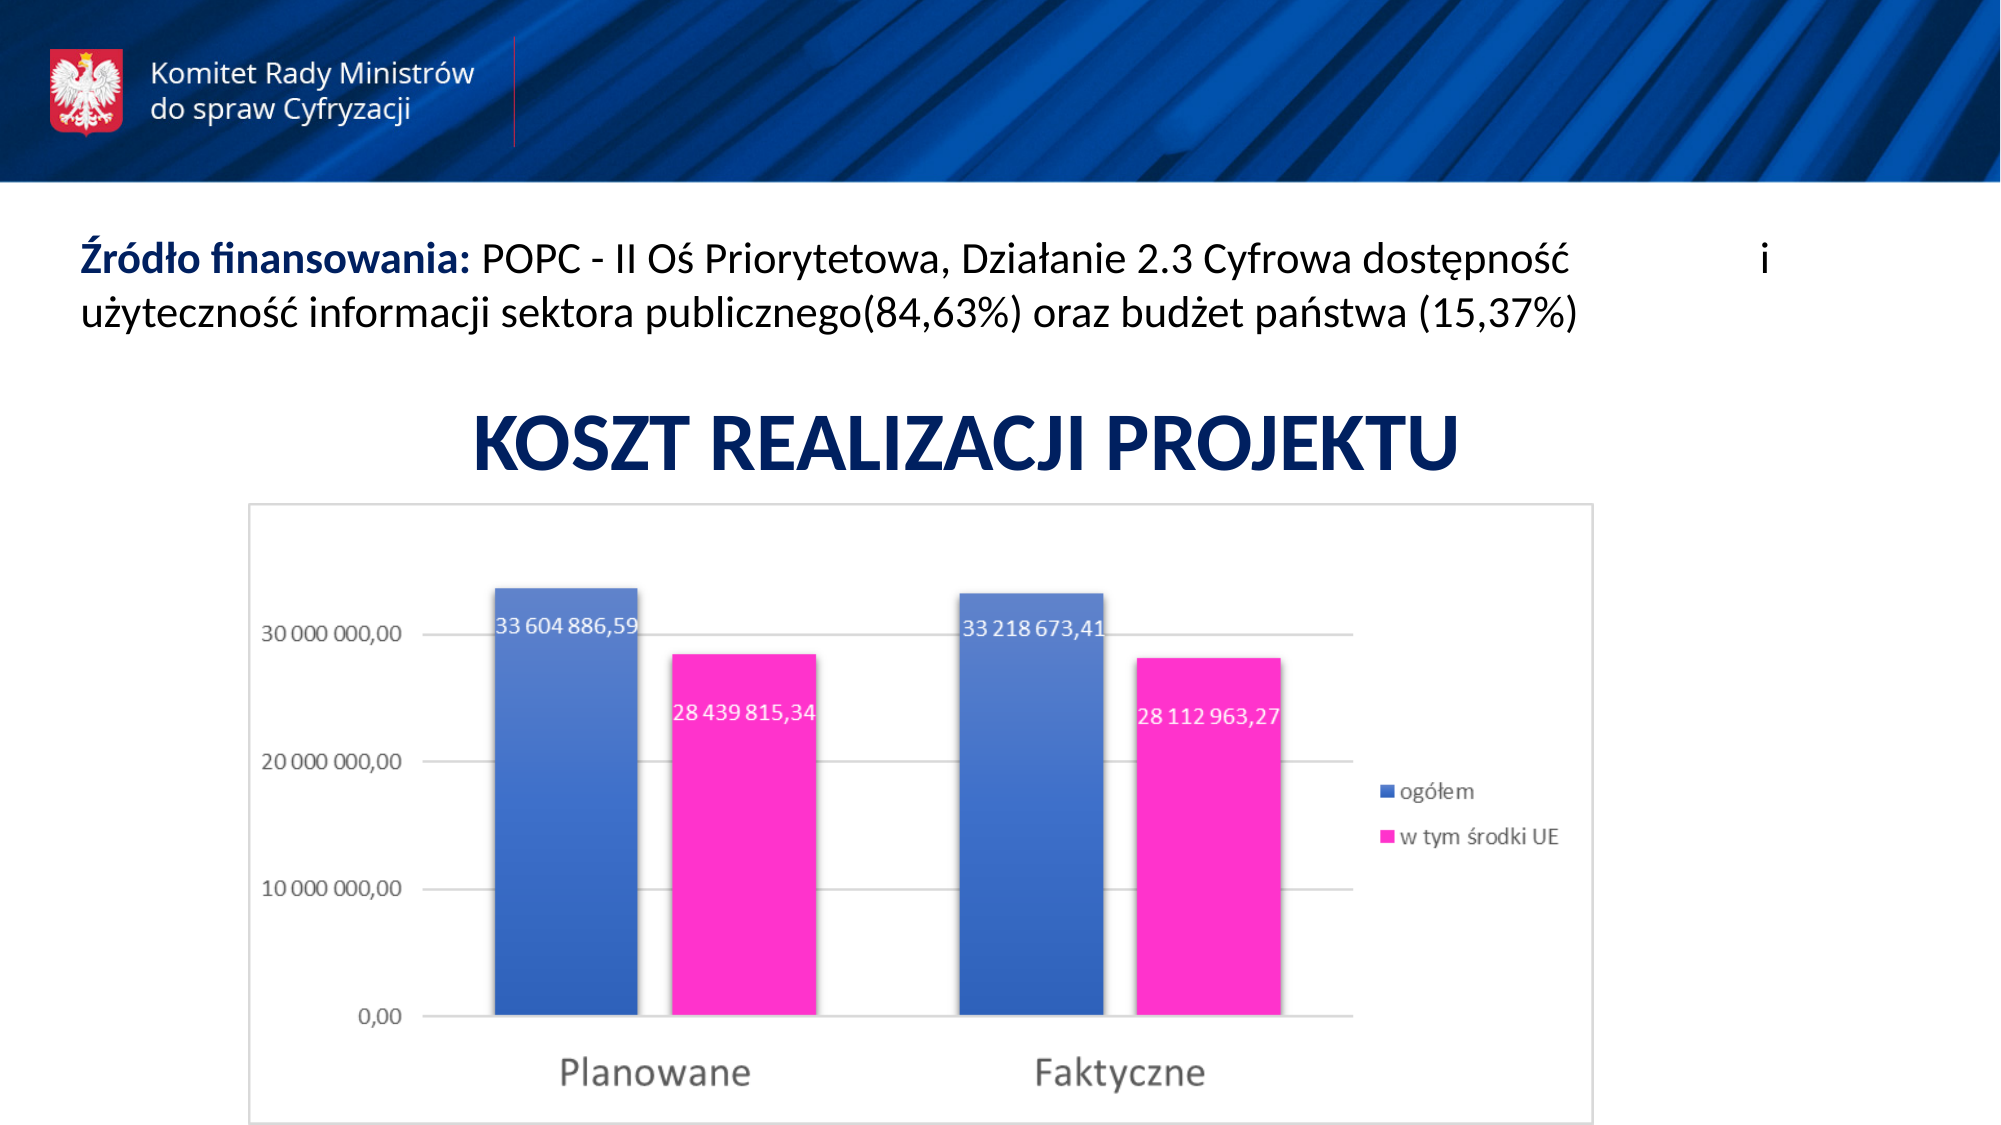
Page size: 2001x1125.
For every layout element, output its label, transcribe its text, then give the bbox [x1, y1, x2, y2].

picture [0, 0, 2001, 1125]
text_box Źródło finansowania: POPC - II Oś Priorytetowa, Działanie 2.3 Cyfrowa dostępność i użyteczność informacji sektora publicznego(84,63%) oraz budżet państwa (15,37%) [65, 221, 1935, 345]
text_box KOSZT REALIZACJI PROJEKTU [0, 380, 1967, 504]
